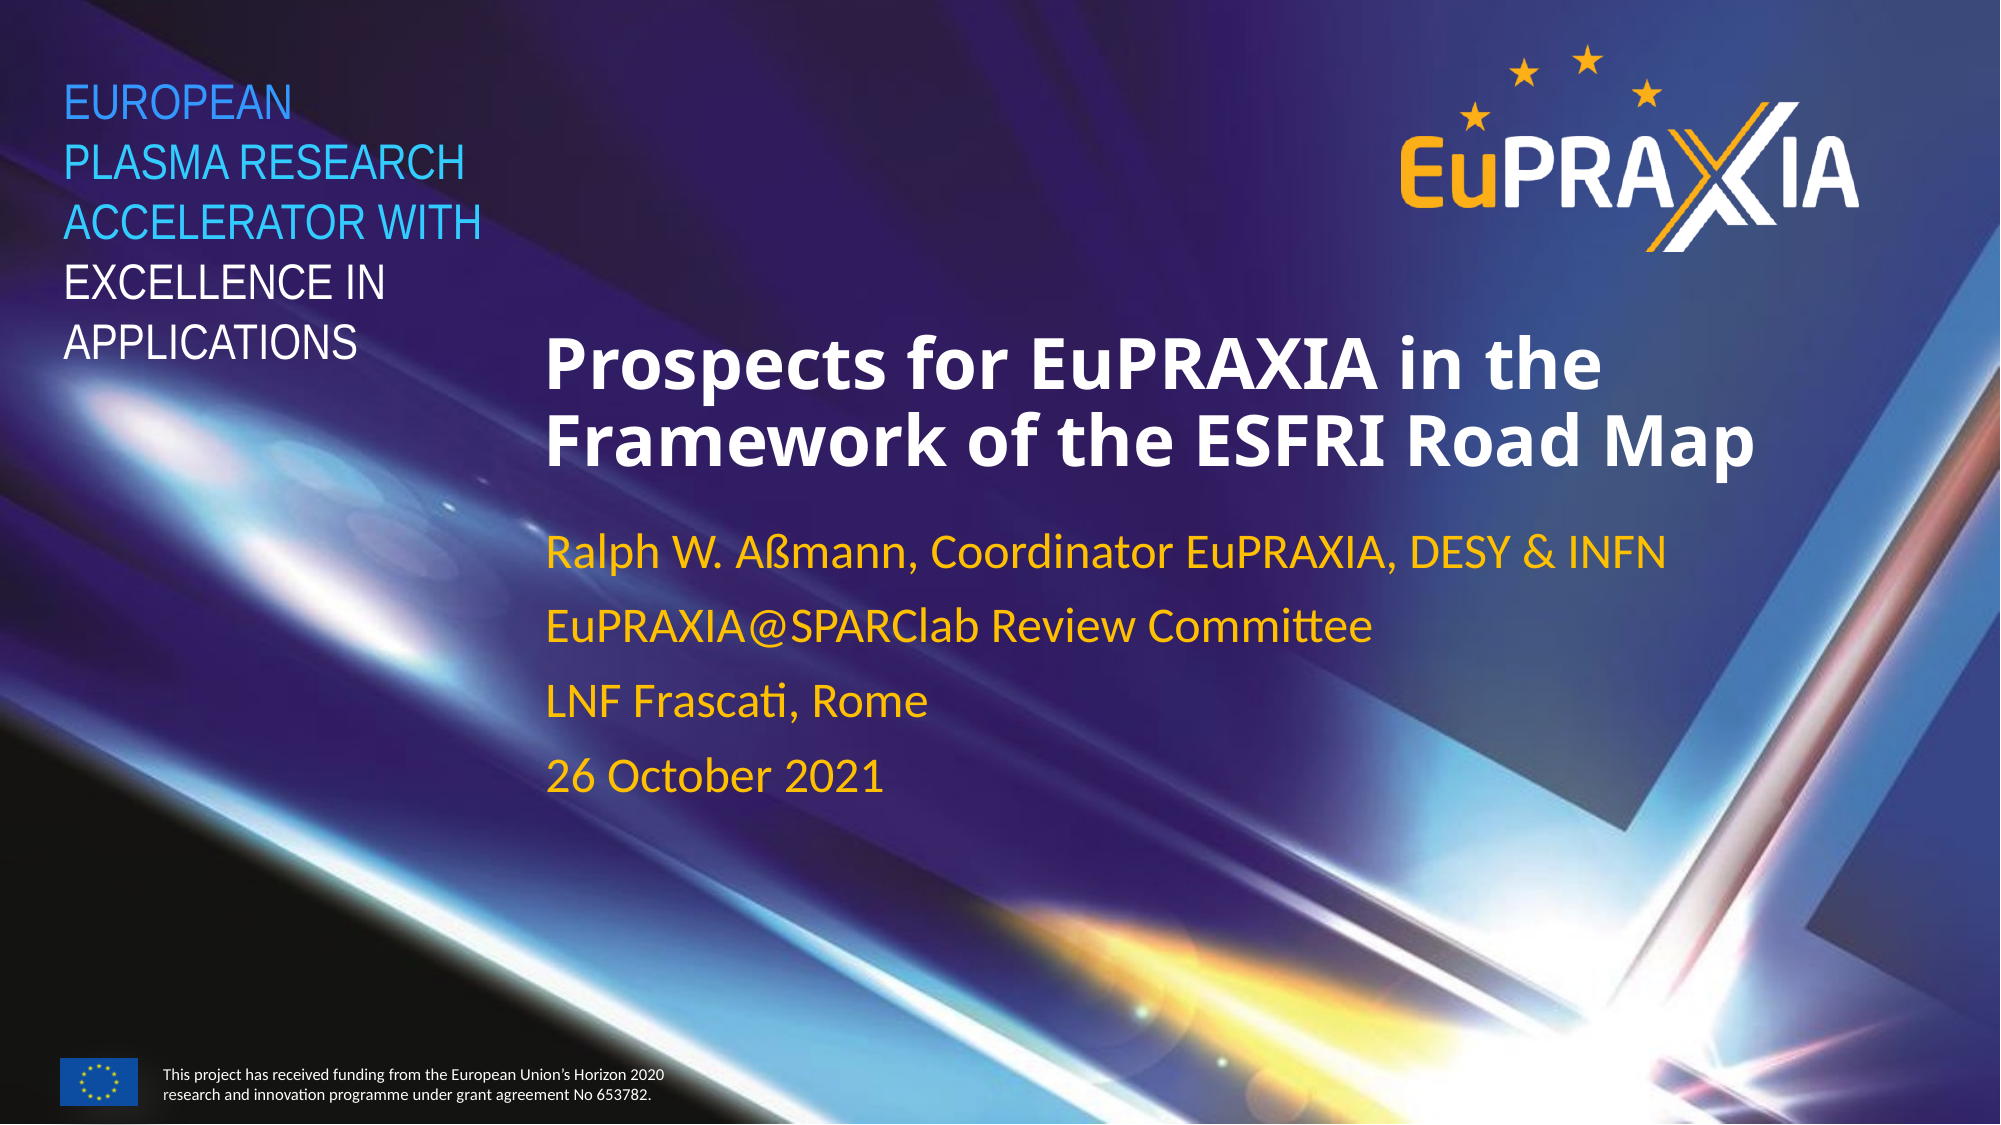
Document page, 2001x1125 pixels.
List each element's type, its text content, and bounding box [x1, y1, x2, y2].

subtitle Ralph W. Aßmann, Coordinator EuPRAXIA, DESY & INFN EuPRAXIA@SPARClab Review Committee LNF Frascati, Rome 26 October 2021 [530, 517, 1813, 651]
picture [0, 0, 2000, 1124]
title Prospects for EuPRAXIA in the Framework of the ESFRI Road Map [528, 318, 1811, 490]
